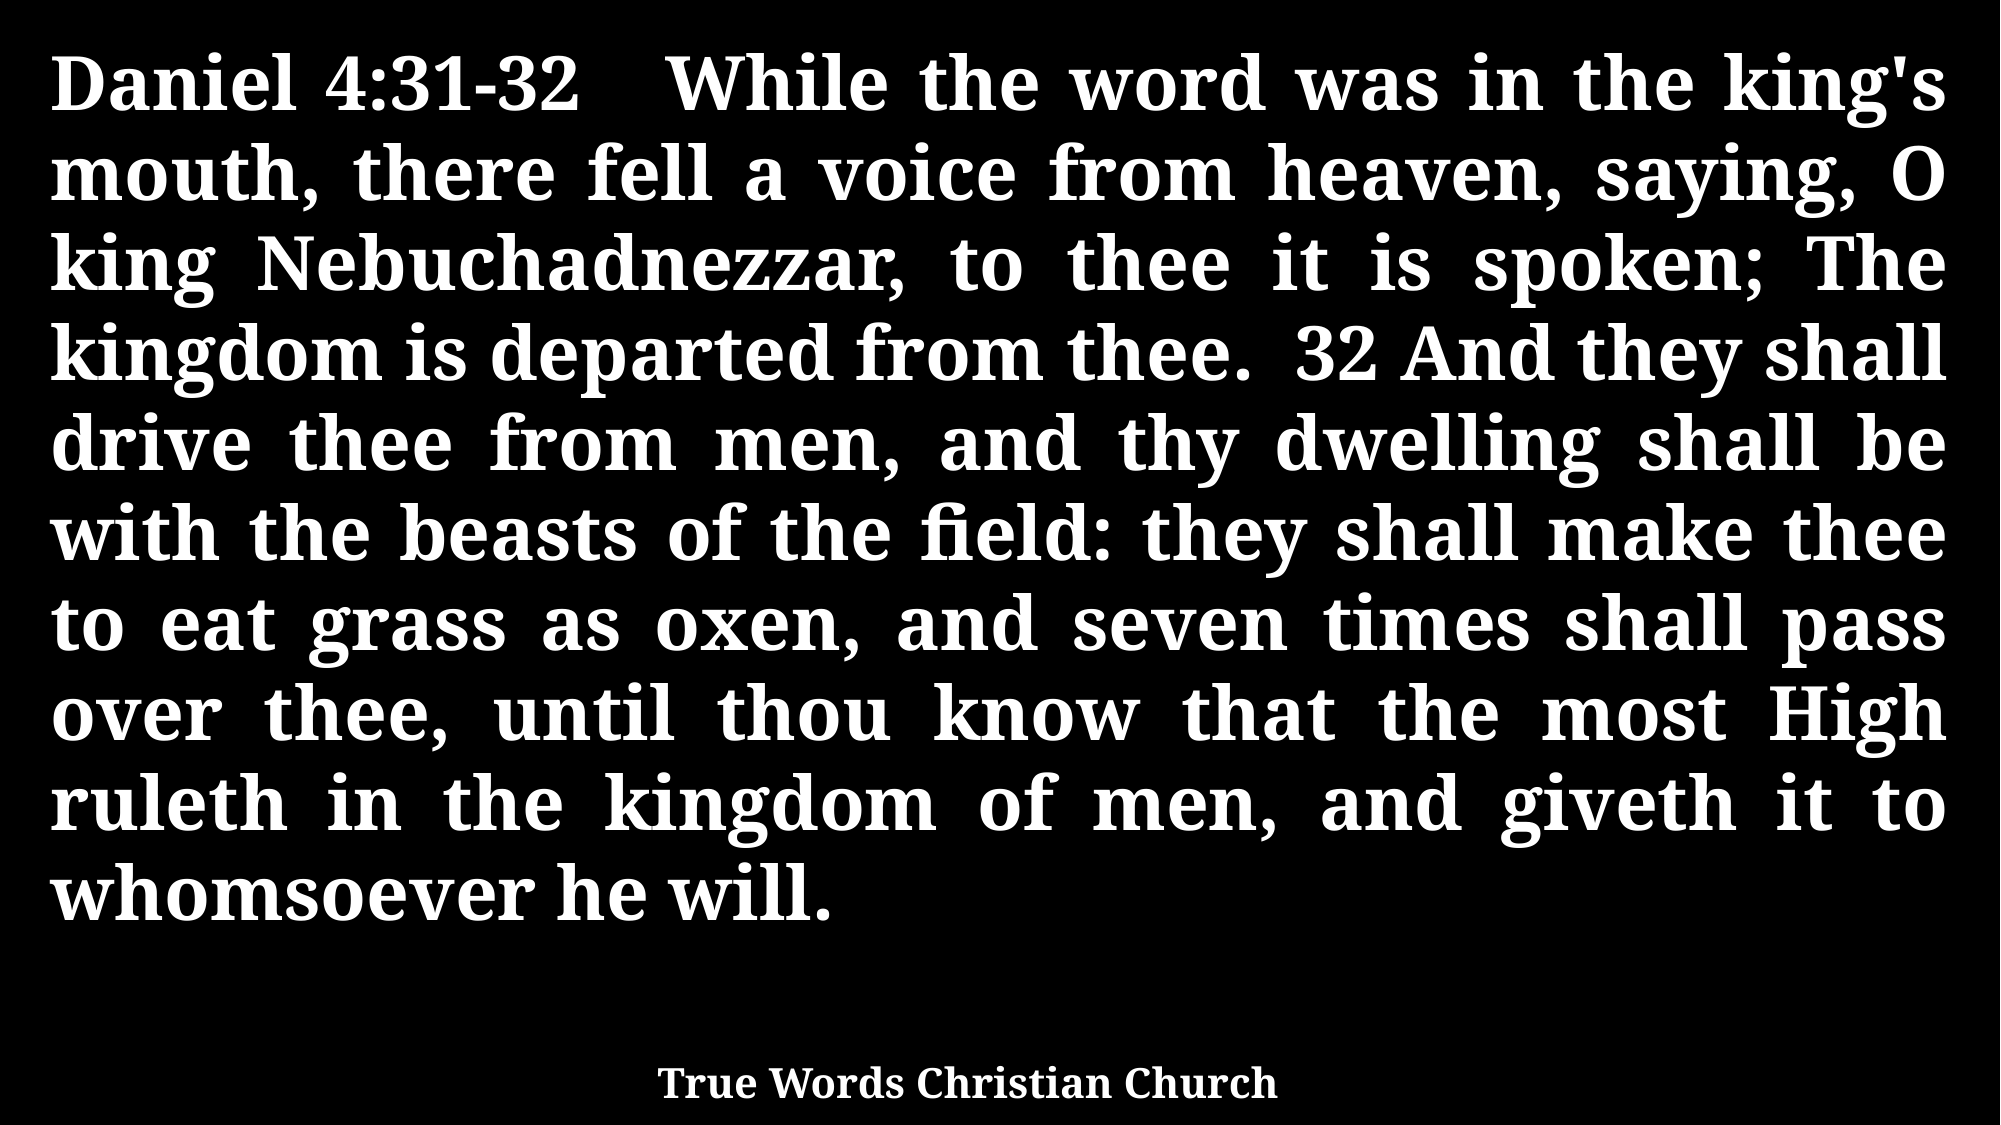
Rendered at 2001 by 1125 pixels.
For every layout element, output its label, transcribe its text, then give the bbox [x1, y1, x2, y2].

text_box True Words Christian Church [642, 1049, 1294, 1114]
text_box Daniel 4:31-32 While the word was in the king's mouth, there fell a voice from heaven, saying, O king Nebuchadnezzar, to thee it is spoken; The kingdom is departed from thee. 32 And they shall drive thee from men, and thy dwelling shall be with the beasts of the field: they shall make thee to eat grass as oxen, and seven times shall pass over thee, until thou know that the most High ruleth in the kingdom of men, and giveth it to whomsoever he will. [35, 28, 1965, 943]
